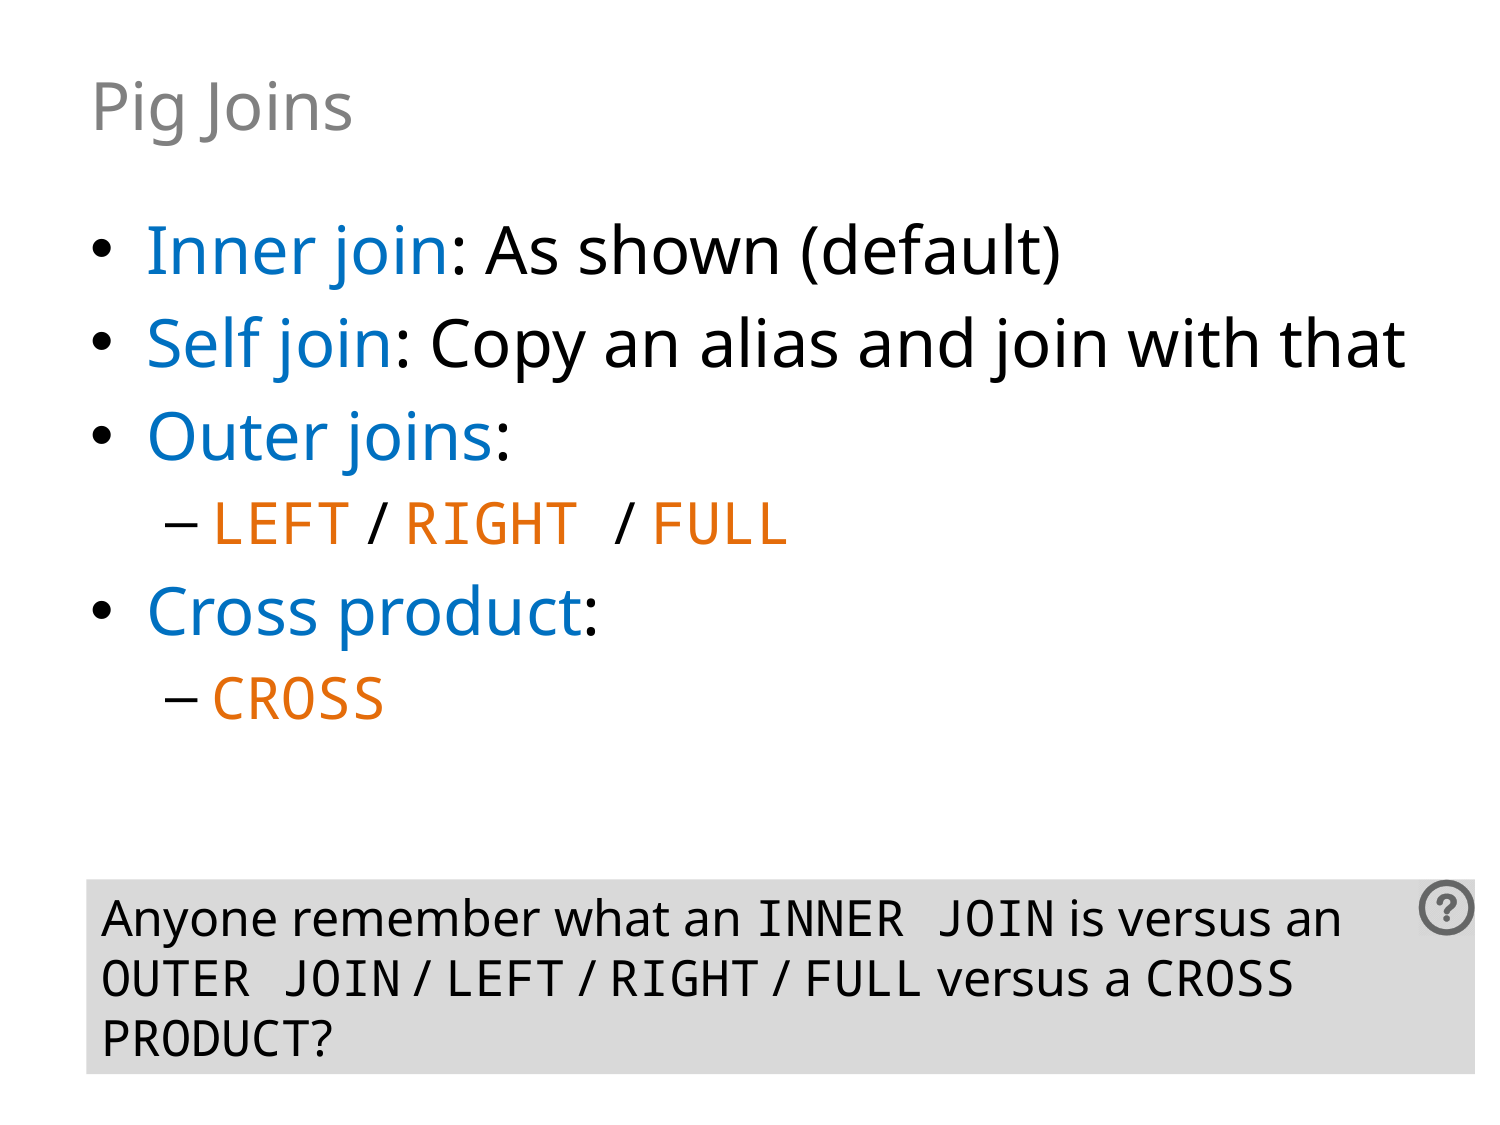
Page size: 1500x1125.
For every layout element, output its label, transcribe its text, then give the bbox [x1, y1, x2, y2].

text_box Anyone remember what an INNER JOIN is versus an OUTER JOIN / LEFT / RIGHT / FULL versus a CROSS PRODUCT? [86, 879, 1475, 1075]
title Pig Joins [75, 45, 1425, 163]
list Inner join: As shown (default) Self join: Copy an alias and join with that Outer joins: LEFT / RIGHT / FULL Cross product: CROSS [75, 200, 1425, 1005]
picture [1418, 879, 1476, 936]
